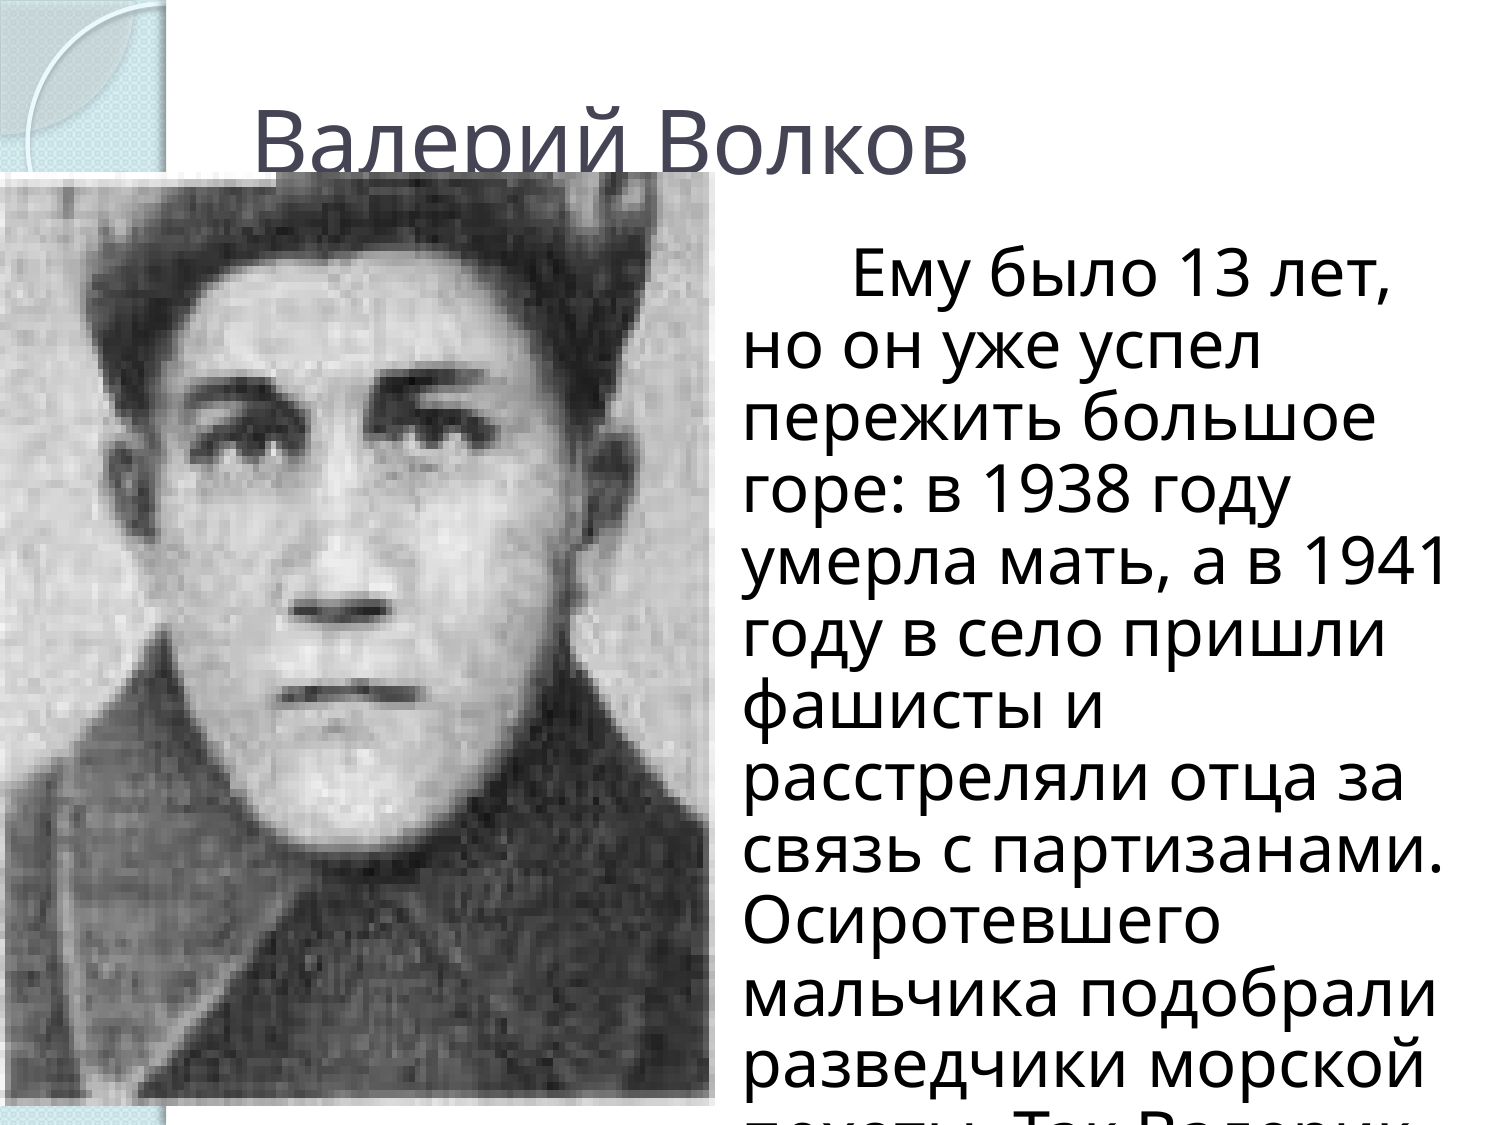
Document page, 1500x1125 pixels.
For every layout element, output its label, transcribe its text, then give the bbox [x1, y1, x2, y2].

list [0, 172, 715, 1107]
title Валерий Волков [235, 45, 1466, 231]
list Ему было 13 лет, но он уже успел пережить большое горе: в 1938 году умерла мать, а в 1941 году в село пришли фашисты и расстреляли отца за связь с партизанами. Осиротевшего мальчика подобрали разведчики морской пехоты. Так Валерик стал сыном полка. [722, 231, 1471, 1005]
